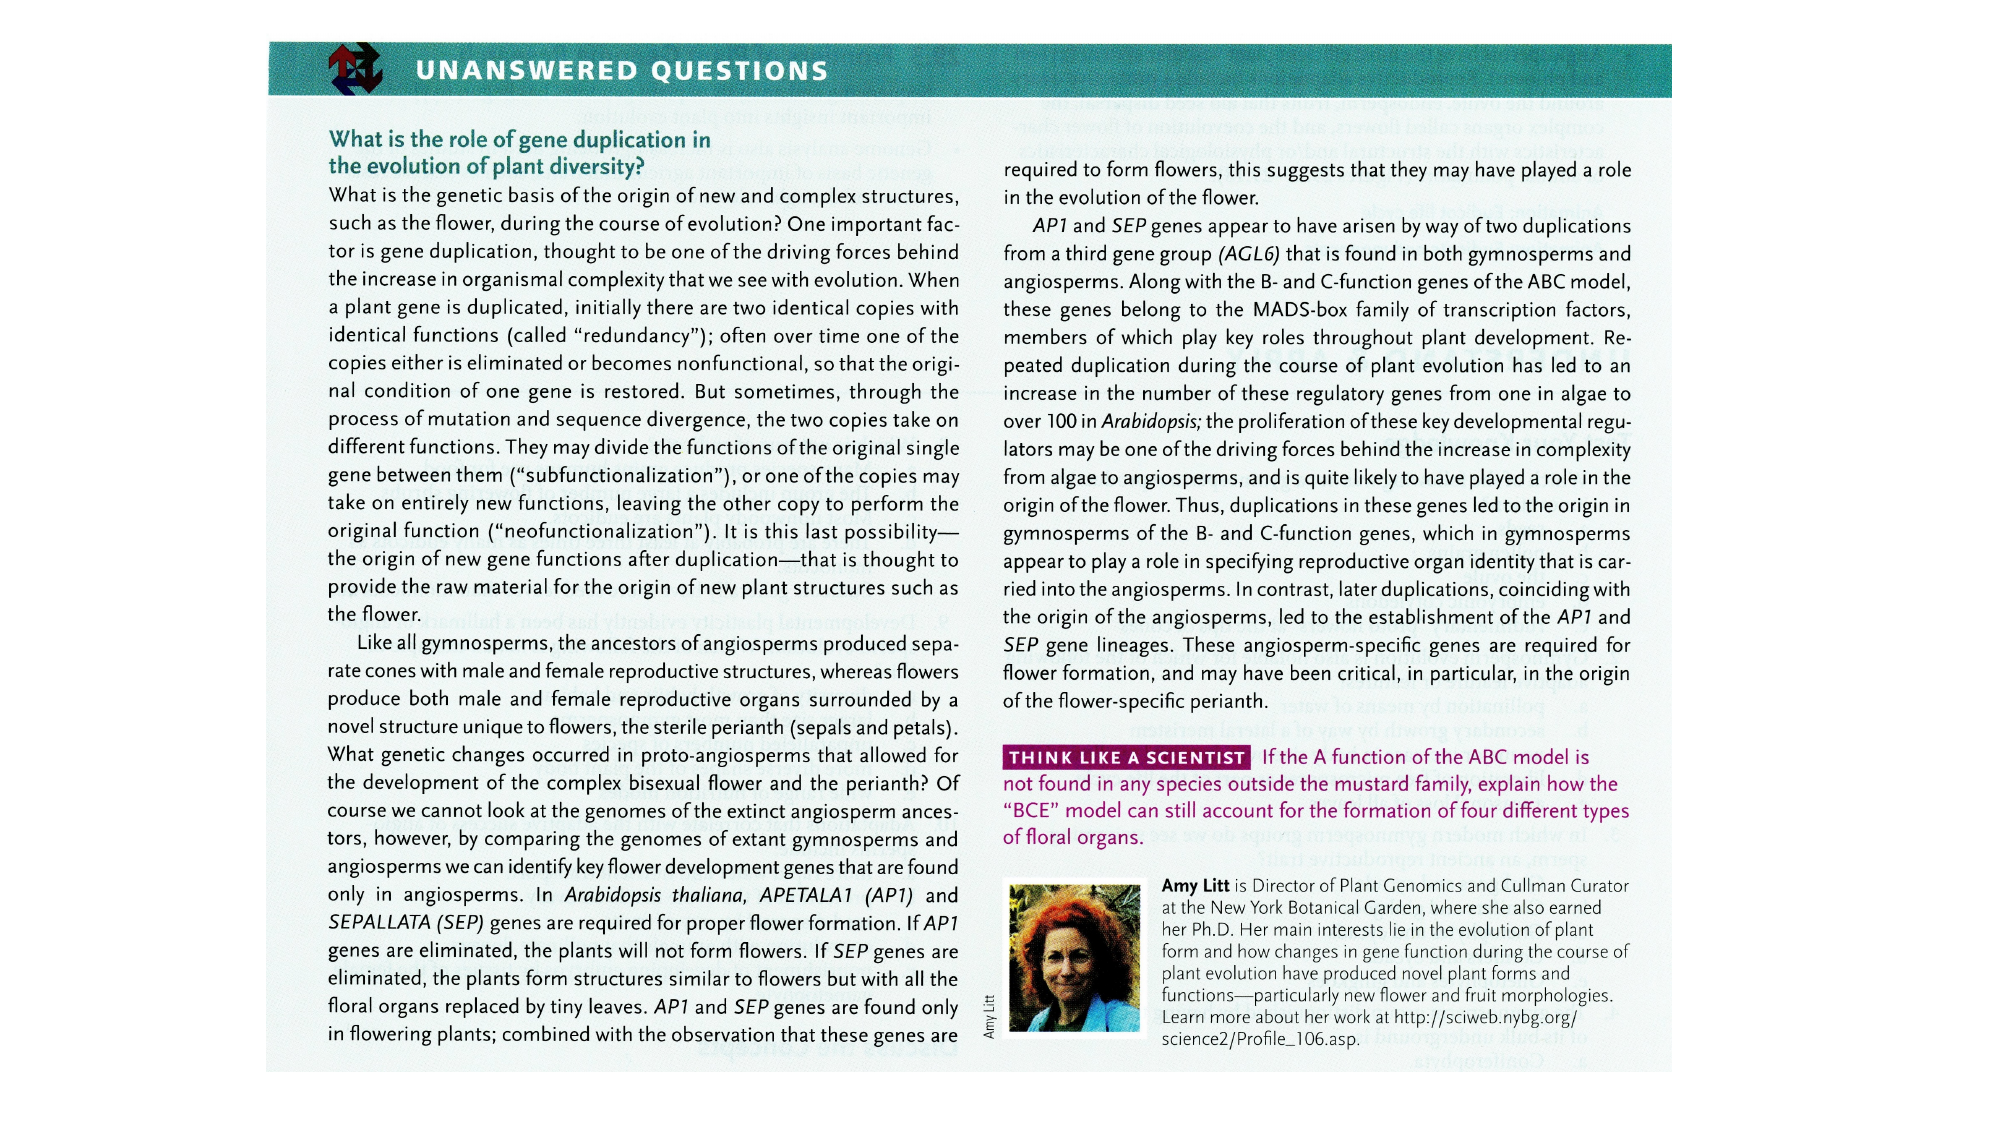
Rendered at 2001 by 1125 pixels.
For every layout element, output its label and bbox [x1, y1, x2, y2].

picture [266, 33, 1672, 1072]
